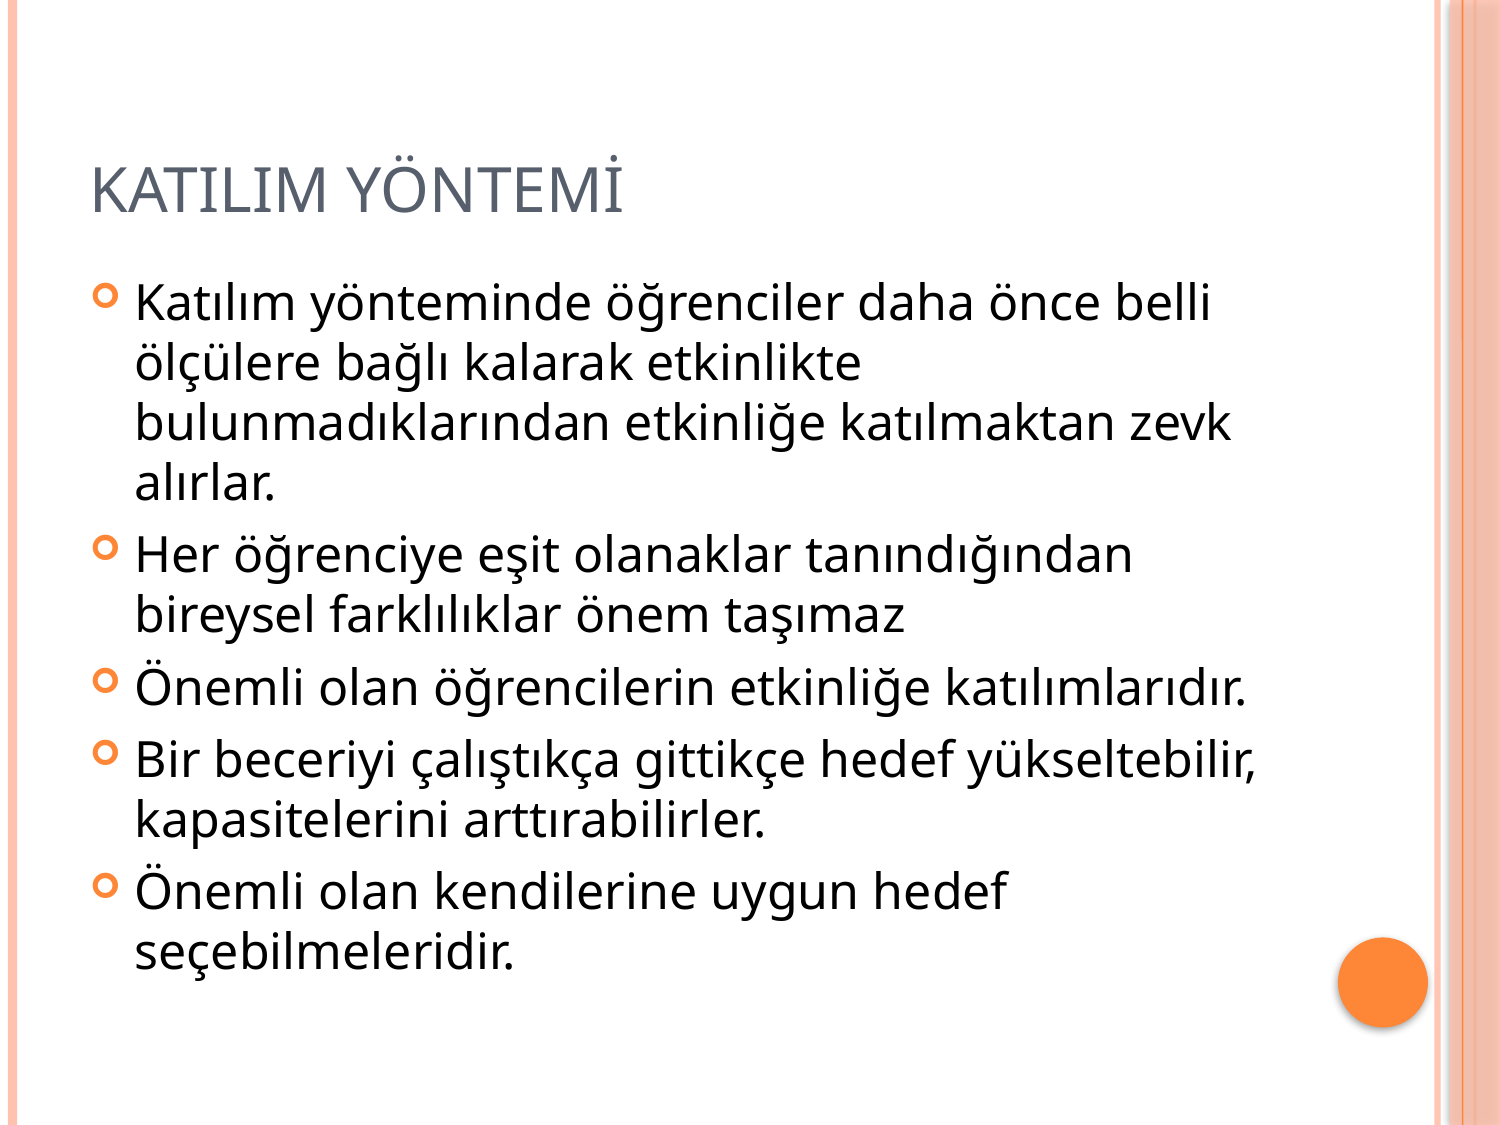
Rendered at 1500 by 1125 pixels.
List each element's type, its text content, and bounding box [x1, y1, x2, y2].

list Katılım yönteminde öğrenciler daha önce belli ölçülere bağlı kalarak etkinlikte bulunmadıklarından etkinliğe katılmaktan zevk alırlar. Her öğrenciye eşit olanaklar tanındığından bireysel farklılıklar önem taşımaz Önemli olan öğrencilerin etkinliğe katılımlarıdır. Bir beceriyi çalıştıkça gittikçe hedef yükseltebilir, kapasitelerini arttırabilirler. Önemli olan kendilerine uygun hedef seçebilmeleridir. [75, 262, 1300, 1062]
title Katılım Yöntemi [75, 45, 1300, 233]
